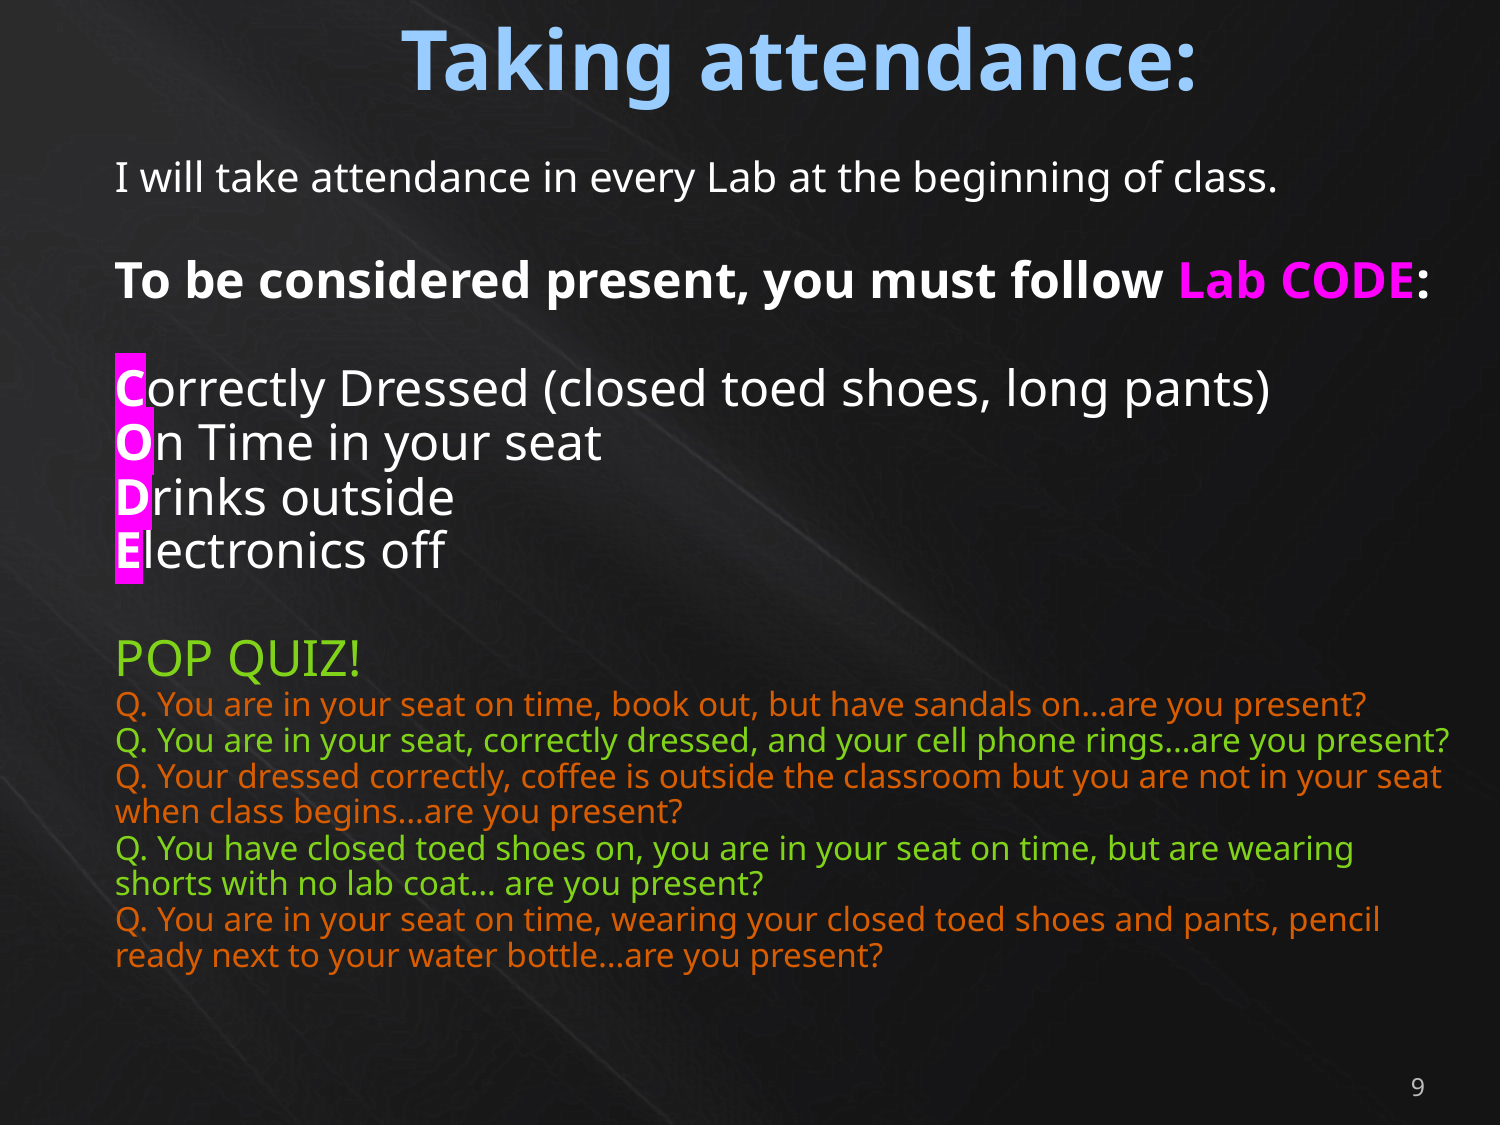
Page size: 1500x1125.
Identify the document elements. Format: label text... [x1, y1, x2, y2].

slide_number 9 [1299, 1052, 1425, 1113]
picture [0, 0, 1500, 1125]
title Taking attendance: [12, 0, 1500, 188]
text_box I will take attendance in every Lab at the beginning of class. To be considered present, you must follow Lab CODE: Correctly Dressed (closed toed shoes, long pants) On Time in your seat Drinks outside Electronics off POP QUIZ! Q. You are in your seat on time, book out, but have sandals on…are you present? Q. You are in your seat, correctly dressed, and your cell phone rings…are you present? Q. Your dressed correctly, coffee is outside the classroom but you are not in your seat when class begins…are you present? Q. You have closed toed shoes on, you are in your seat on time, but are wearing shorts with no lab coat… are you present? Q. You are in your seat on time, wearing your closed toed shoes and pants, pencil ready next to your water bottle…are you present? [24, 149, 1475, 1037]
